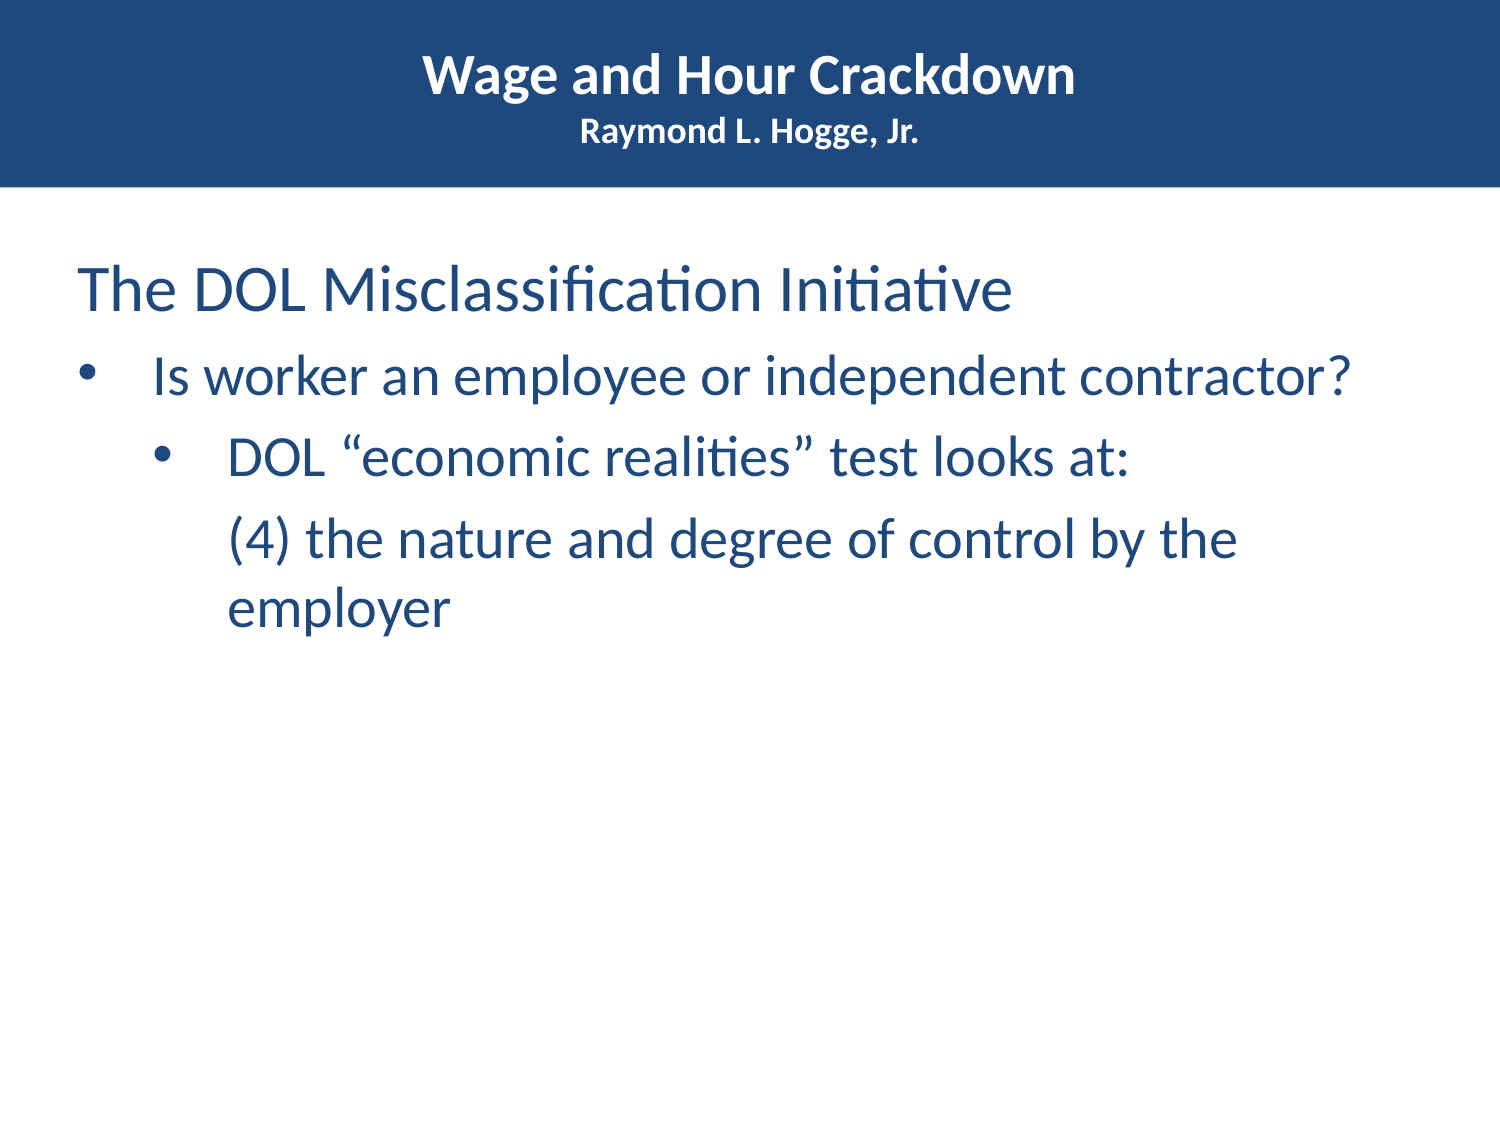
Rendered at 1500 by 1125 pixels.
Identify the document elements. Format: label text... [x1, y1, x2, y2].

title Wage and Hour Crackdown Raymond L. Hogge, Jr. [0, 0, 1500, 188]
subtitle The DOL Misclassification Initiative Is worker an employee or independent contractor? DOL “economic realities” test looks at: (4) the nature and degree of control by the employer [62, 237, 1438, 1075]
